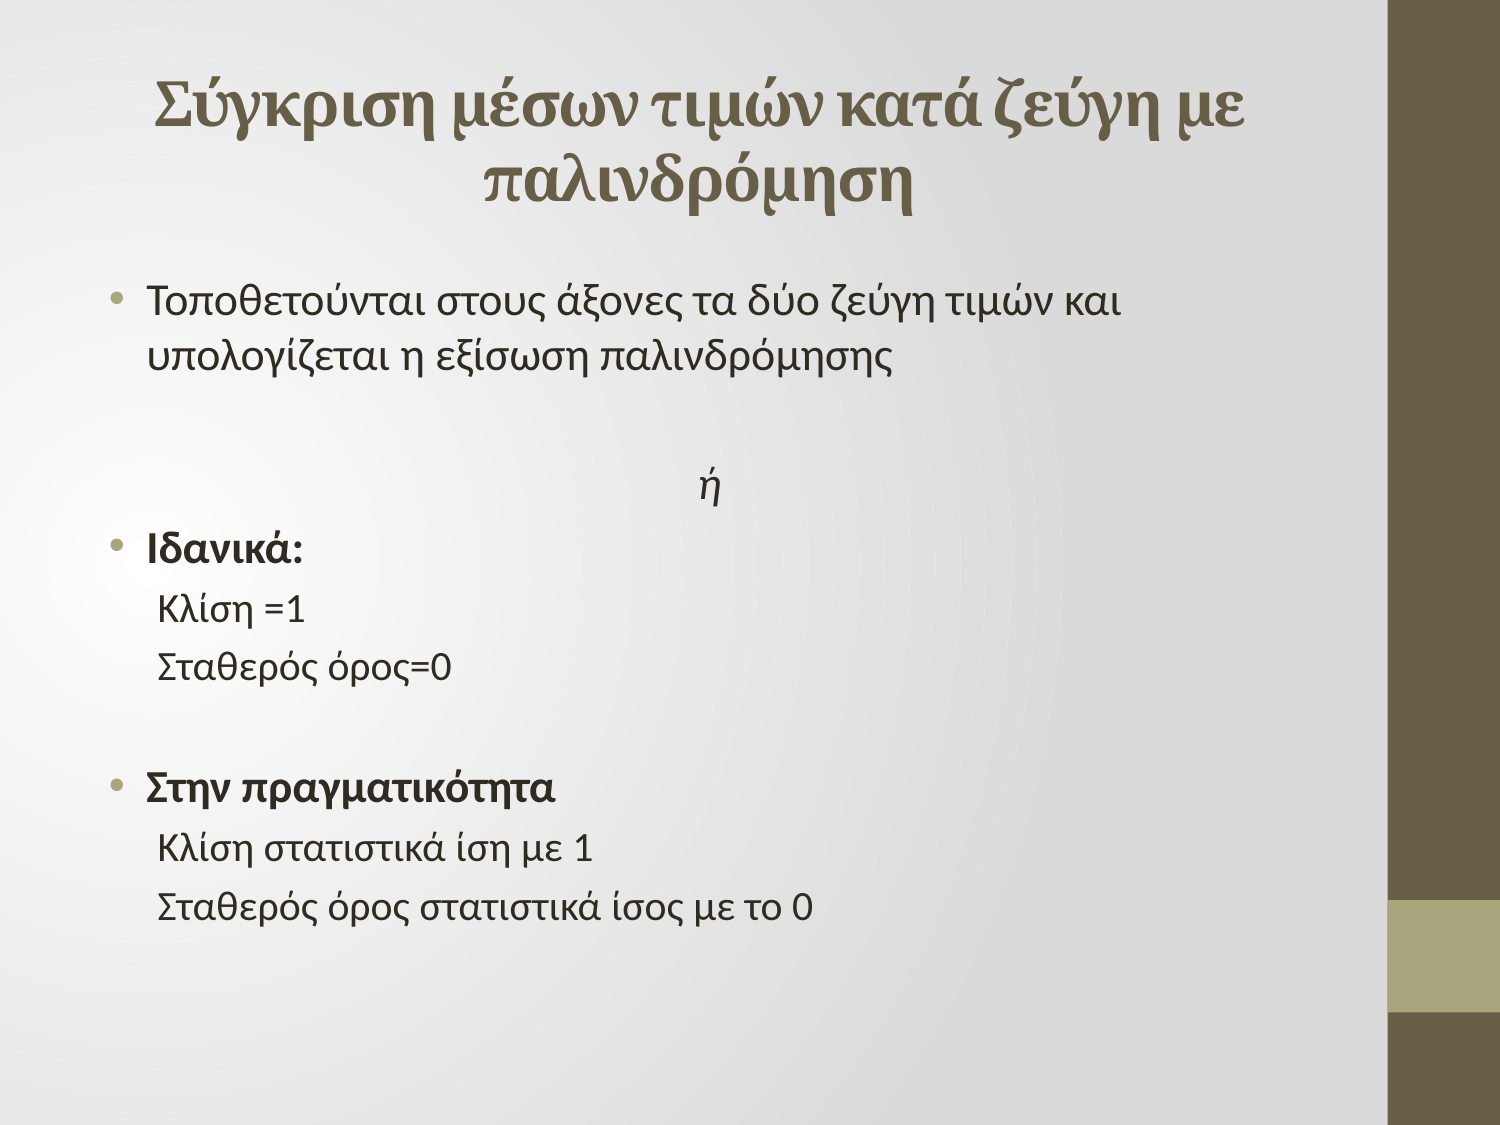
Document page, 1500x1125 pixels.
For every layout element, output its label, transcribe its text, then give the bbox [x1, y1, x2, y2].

title Σύγκριση μέσων τιμών κατά ζεύγη με παλινδρόμηση [75, 45, 1325, 233]
